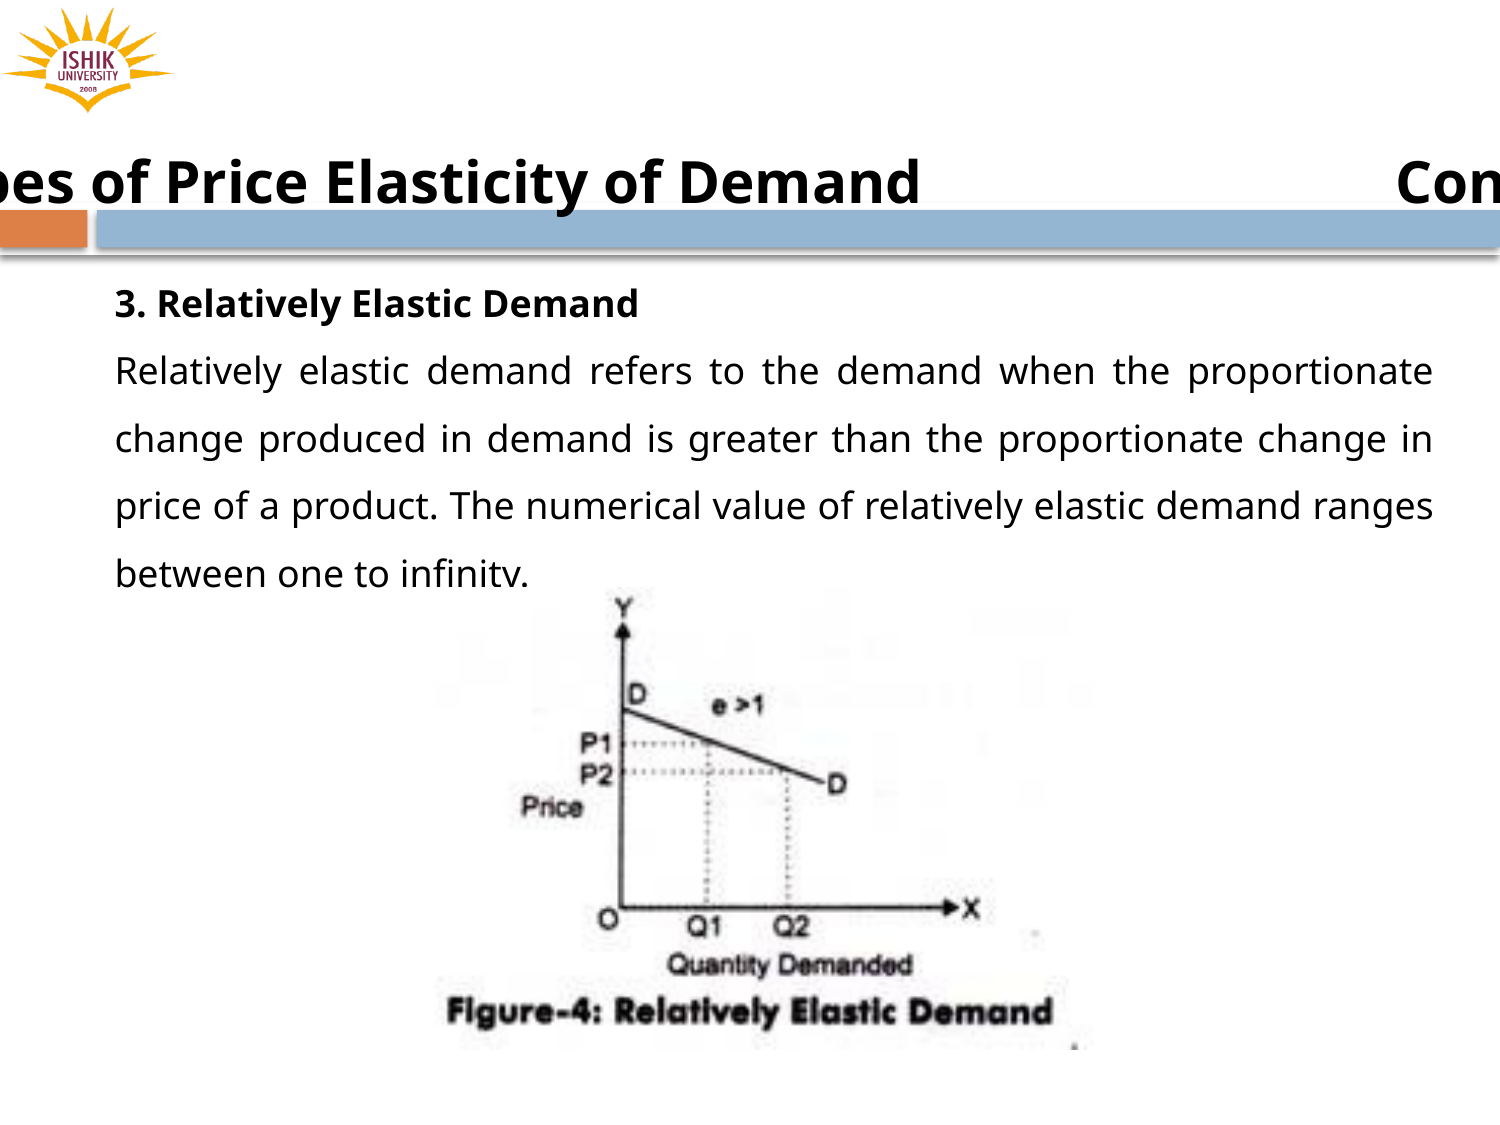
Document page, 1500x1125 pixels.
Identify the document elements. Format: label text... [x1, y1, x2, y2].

picture [0, 5, 176, 113]
text_box 3. Relatively Elastic Demand Relatively elastic demand refers to the demand when the proportionate change produced in demand is greater than the proportionate change in price of a product. The numerical value of relatively elastic demand ranges between one to infinity. [99, 249, 1450, 603]
picture [412, 587, 1095, 1051]
text_box Types of Price Elasticity of Demand Cont. [0, 102, 1500, 223]
